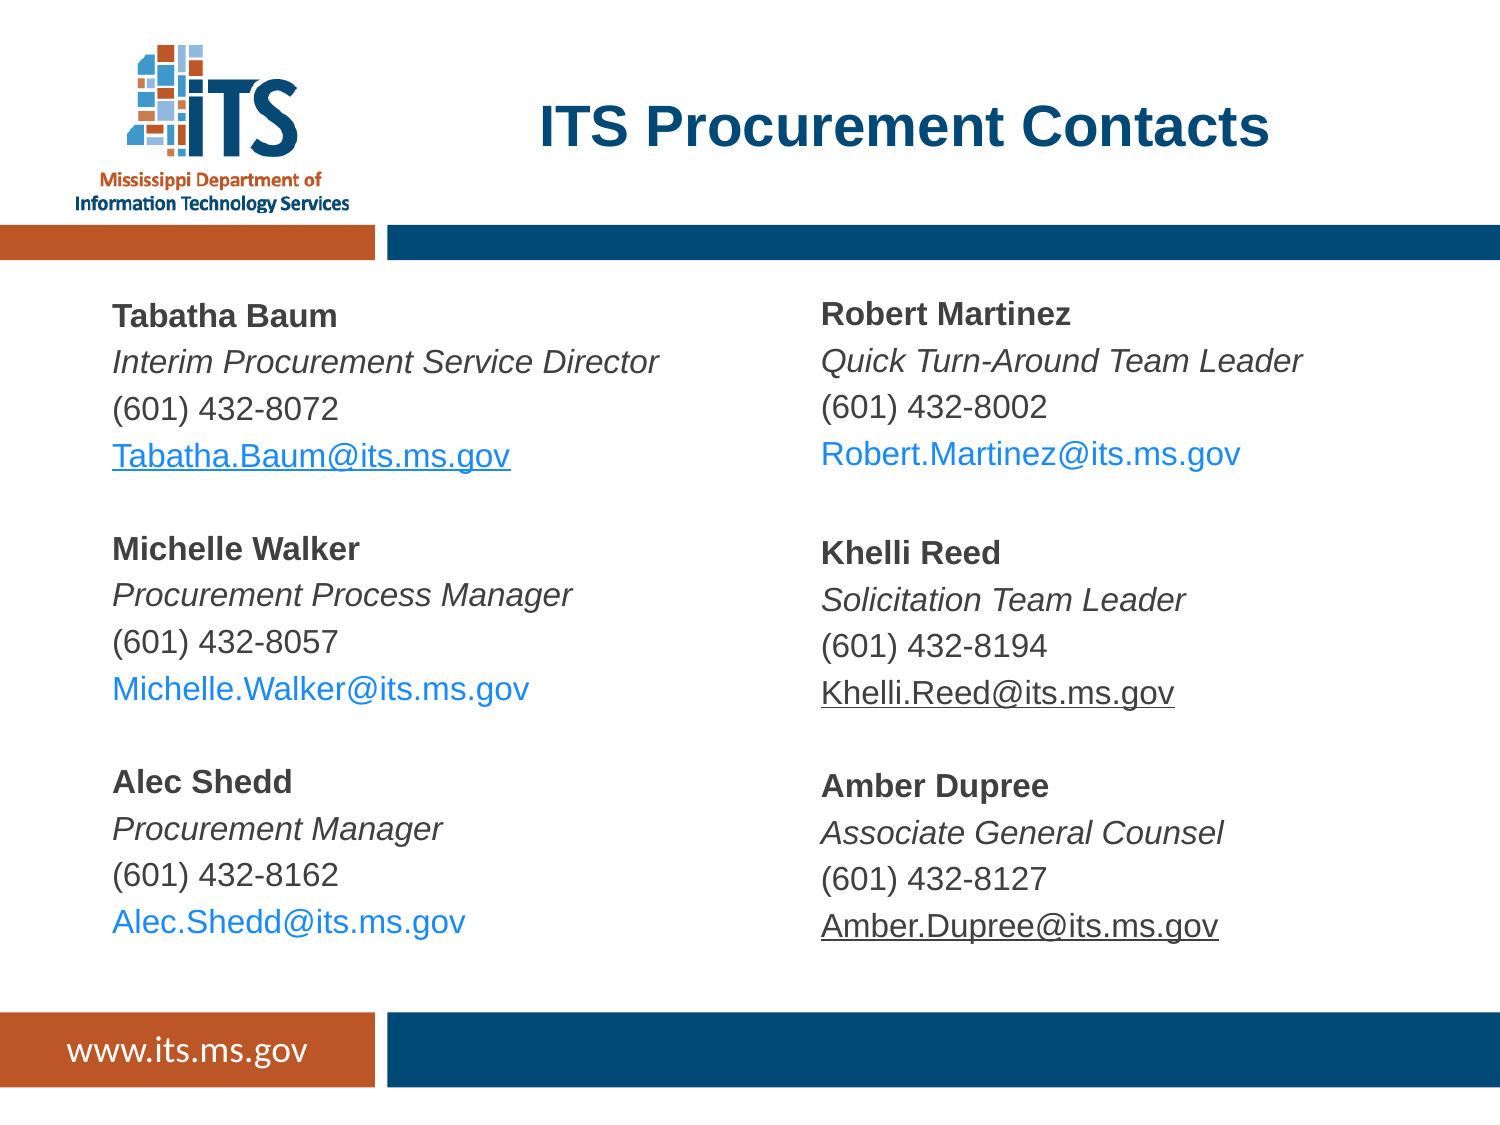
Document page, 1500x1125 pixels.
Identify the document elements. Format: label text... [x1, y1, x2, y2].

text_box [387, 224, 1500, 261]
picture [76, 45, 349, 213]
text_box [0, 1011, 376, 1088]
text_box [386, 1011, 1500, 1088]
text_box Tabatha Baum Interim Procurement Service Director (601) 432-8072 Tabatha.Baum@its.ms.gov Michelle Walker Procurement Process Manager (601) 432-8057 Michelle.Walker@its.ms.gov Alec Shedd Procurement Manager (601) 432-8162 Alec.Shedd@its.ms.gov [97, 286, 713, 969]
text_box [0, 224, 375, 261]
text_box ITS Procurement Contacts [387, 39, 1424, 207]
text_box www.its.ms.gov [37, 1017, 338, 1078]
text_box Robert Martinez Quick Turn-Around Team Leader (601) 432-8002 Robert.Martinez@its.ms.gov Khelli Reed Solicitation Team Leader (601) 432-8194 Khelli.Reed@its.ms.gov Amber Dupree Associate General Counsel (601) 432-8127 Amber.Dupree@its.ms.gov [805, 285, 1422, 990]
